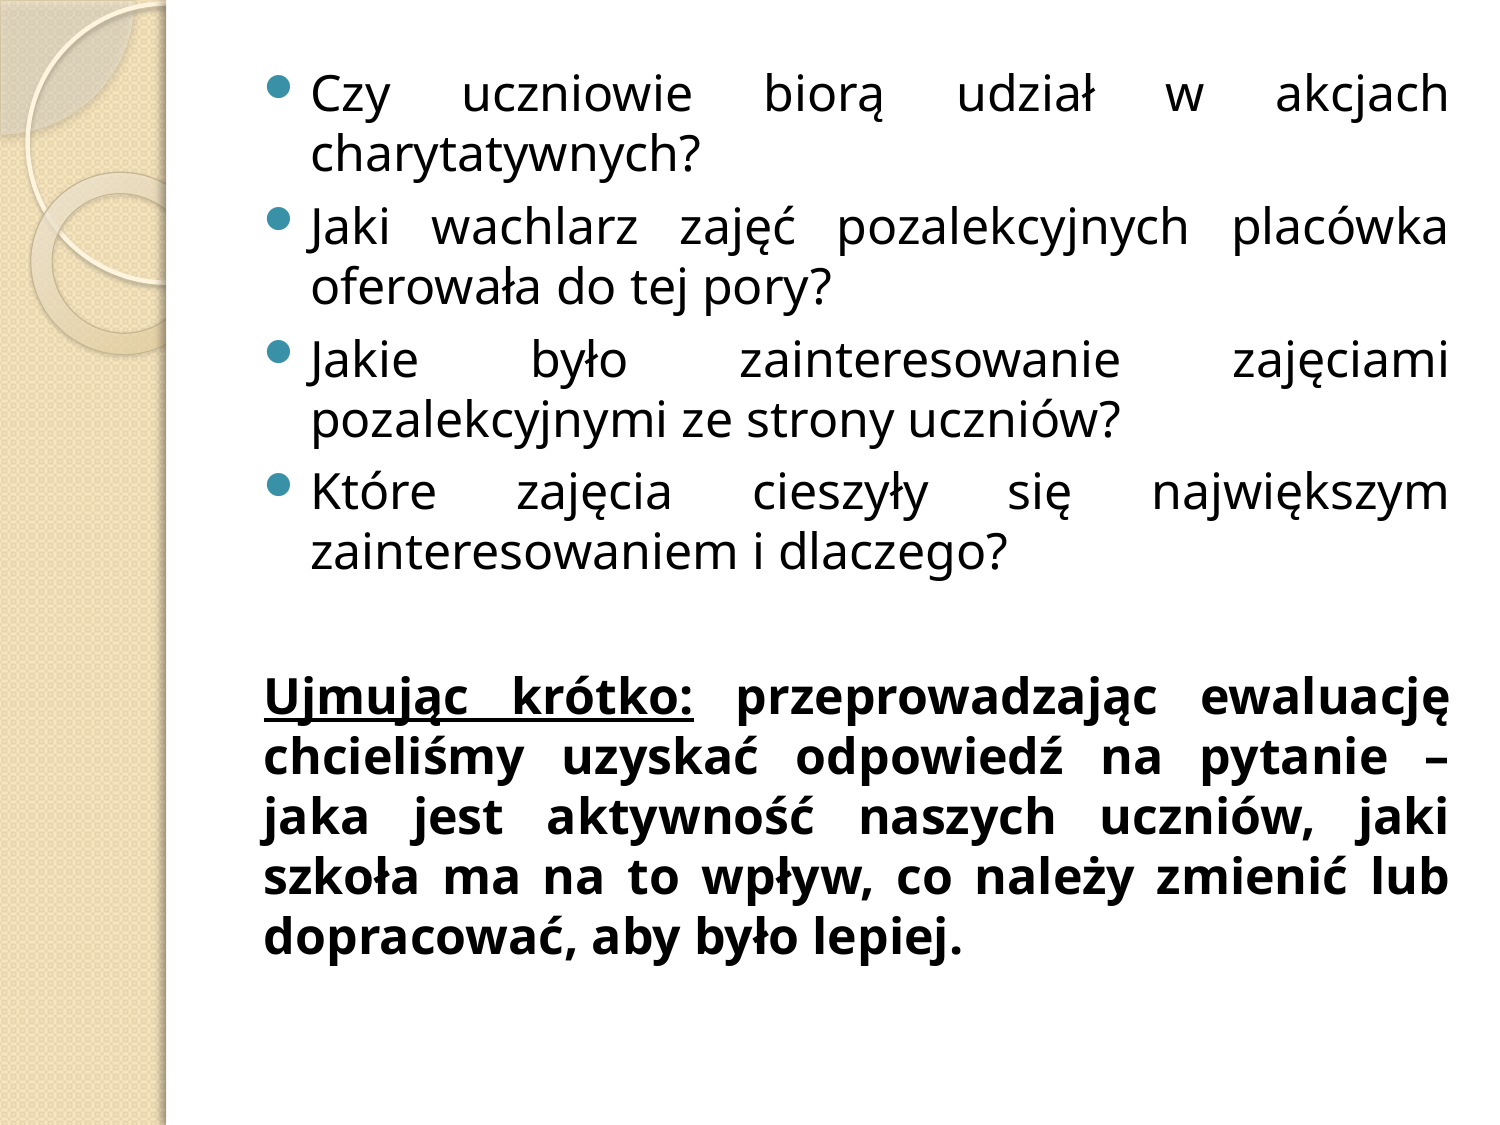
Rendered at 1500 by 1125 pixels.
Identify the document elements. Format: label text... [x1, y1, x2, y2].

list Czy uczniowie biorą udział w akcjach charytatywnych? Jaki wachlarz zajęć pozalekcyjnych placówka oferowała do tej pory? Jakie było zainteresowanie zajęciami pozalekcyjnymi ze strony uczniów? Które zajęcia cieszyły się największym zainteresowaniem i dlaczego? Ujmując krótko: przeprowadzając ewaluację chcieliśmy uzyskać odpowiedź na pytanie – jaka jest aktywność naszych uczniów, jaki szkoła ma na to wpływ, co należy zmienić lub dopracować, aby było lepiej. [235, 54, 1466, 1025]
